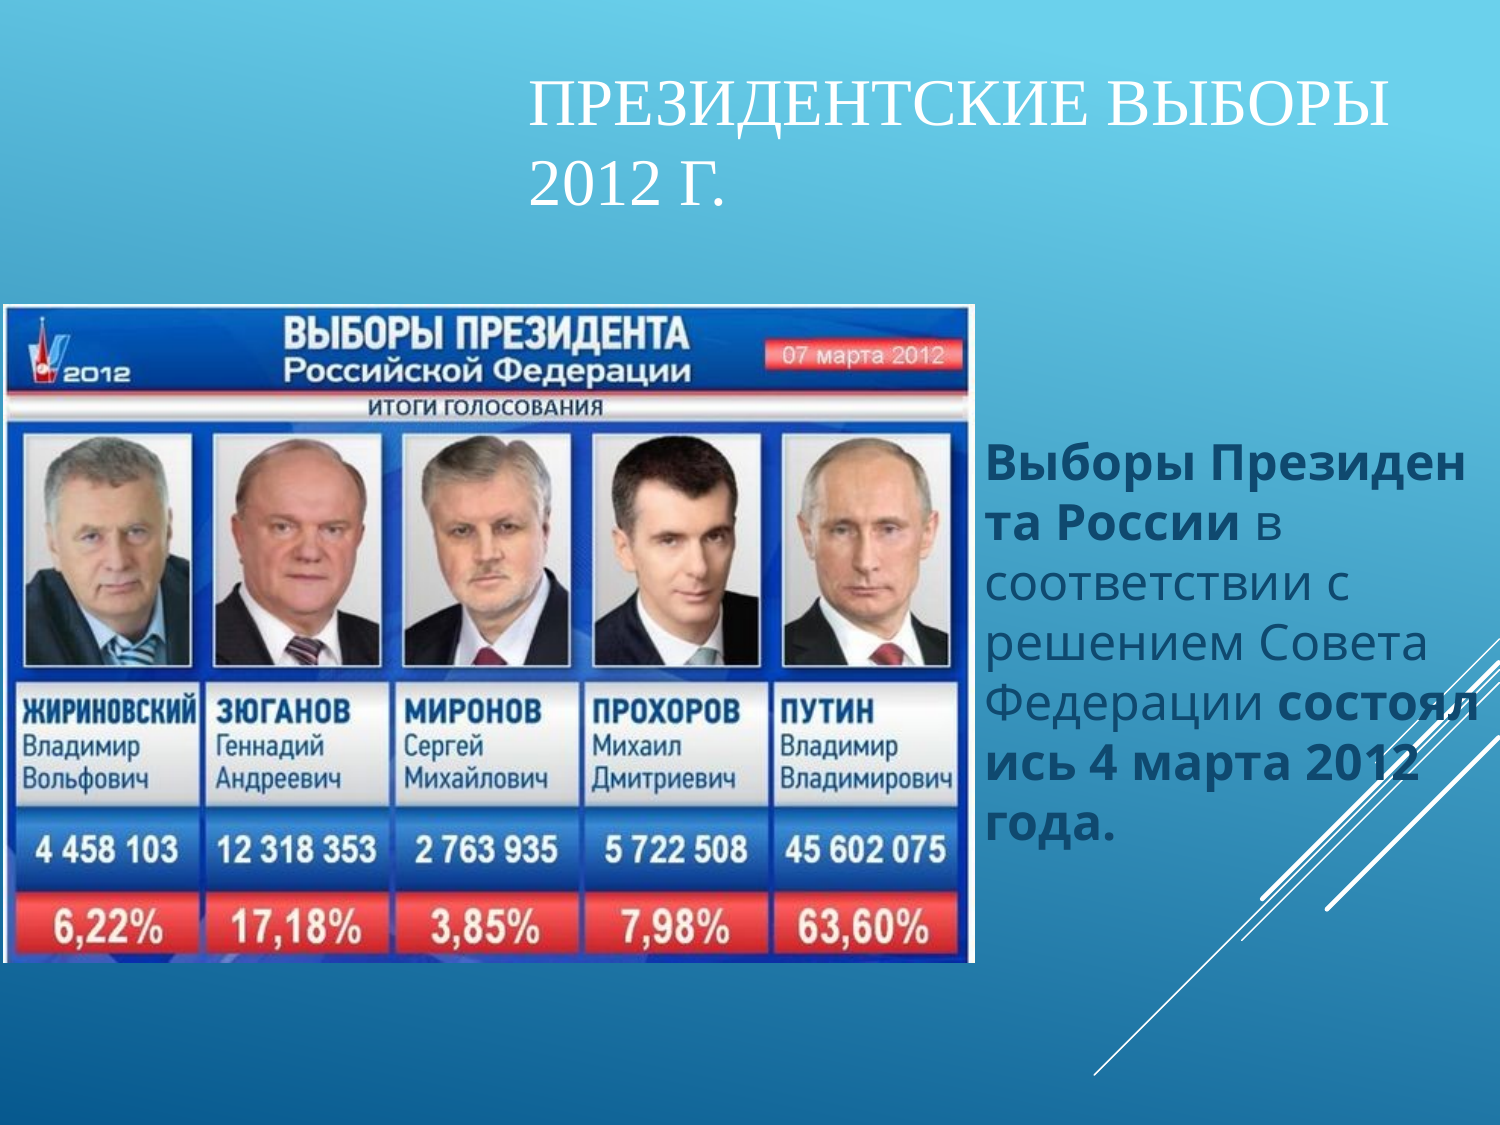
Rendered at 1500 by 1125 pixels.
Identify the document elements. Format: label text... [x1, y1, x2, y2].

list Выборы Президента России в соответствии с решением Совета Федерации состоялись 4 марта 2012 года. [969, 304, 1498, 1047]
picture [3, 304, 975, 964]
title Президентские выборы 2012 г. [513, 45, 1425, 233]
